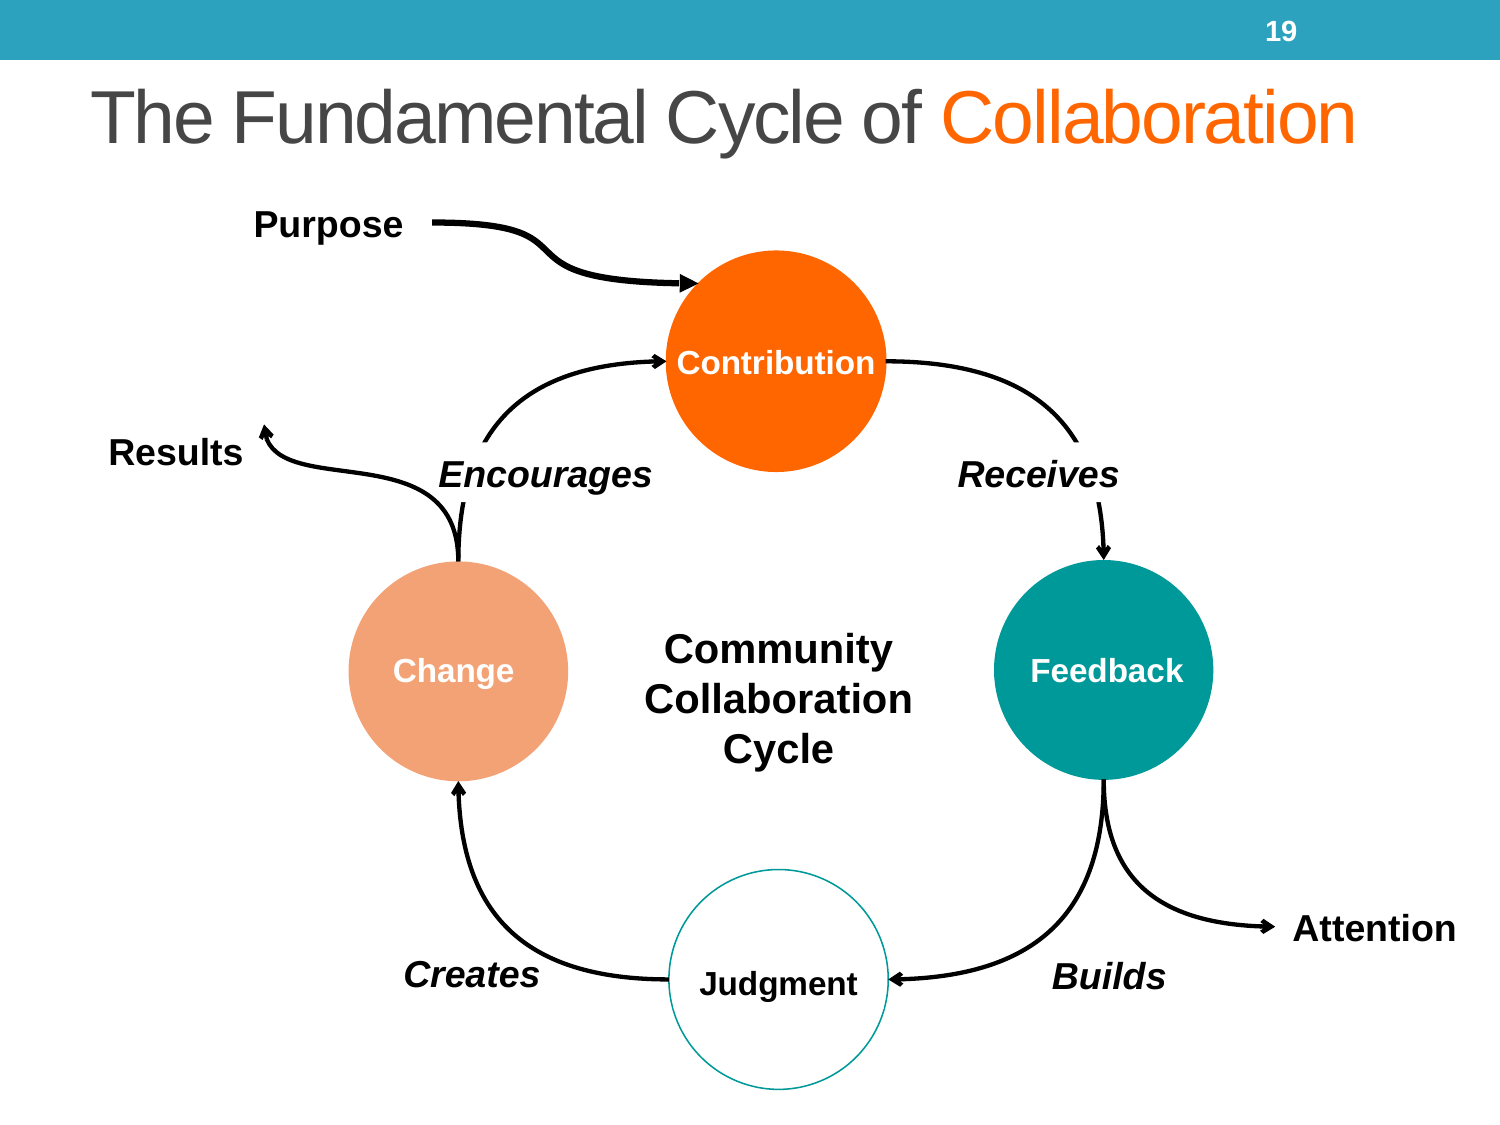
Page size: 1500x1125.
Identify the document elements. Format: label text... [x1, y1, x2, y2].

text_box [432, 222, 699, 284]
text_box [1103, 779, 1276, 928]
text_box Builds [1029, 945, 1189, 1005]
text_box Attention [1275, 896, 1475, 957]
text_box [888, 779, 1104, 980]
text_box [895, 351, 1095, 570]
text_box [365, 780, 670, 1004]
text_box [659, 250, 894, 472]
slide_number 19 [1250, 3, 1425, 57]
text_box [668, 869, 889, 1090]
text_box Purpose [224, 192, 433, 253]
title The Fundamental Cycle of Collaboration [75, 62, 1500, 165]
text_box Receives [1104, 442, 1139, 503]
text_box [65, 420, 459, 562]
text_box Community Collaboration Cycle [625, 614, 932, 780]
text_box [458, 361, 667, 562]
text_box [993, 559, 1214, 776]
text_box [348, 570, 569, 782]
